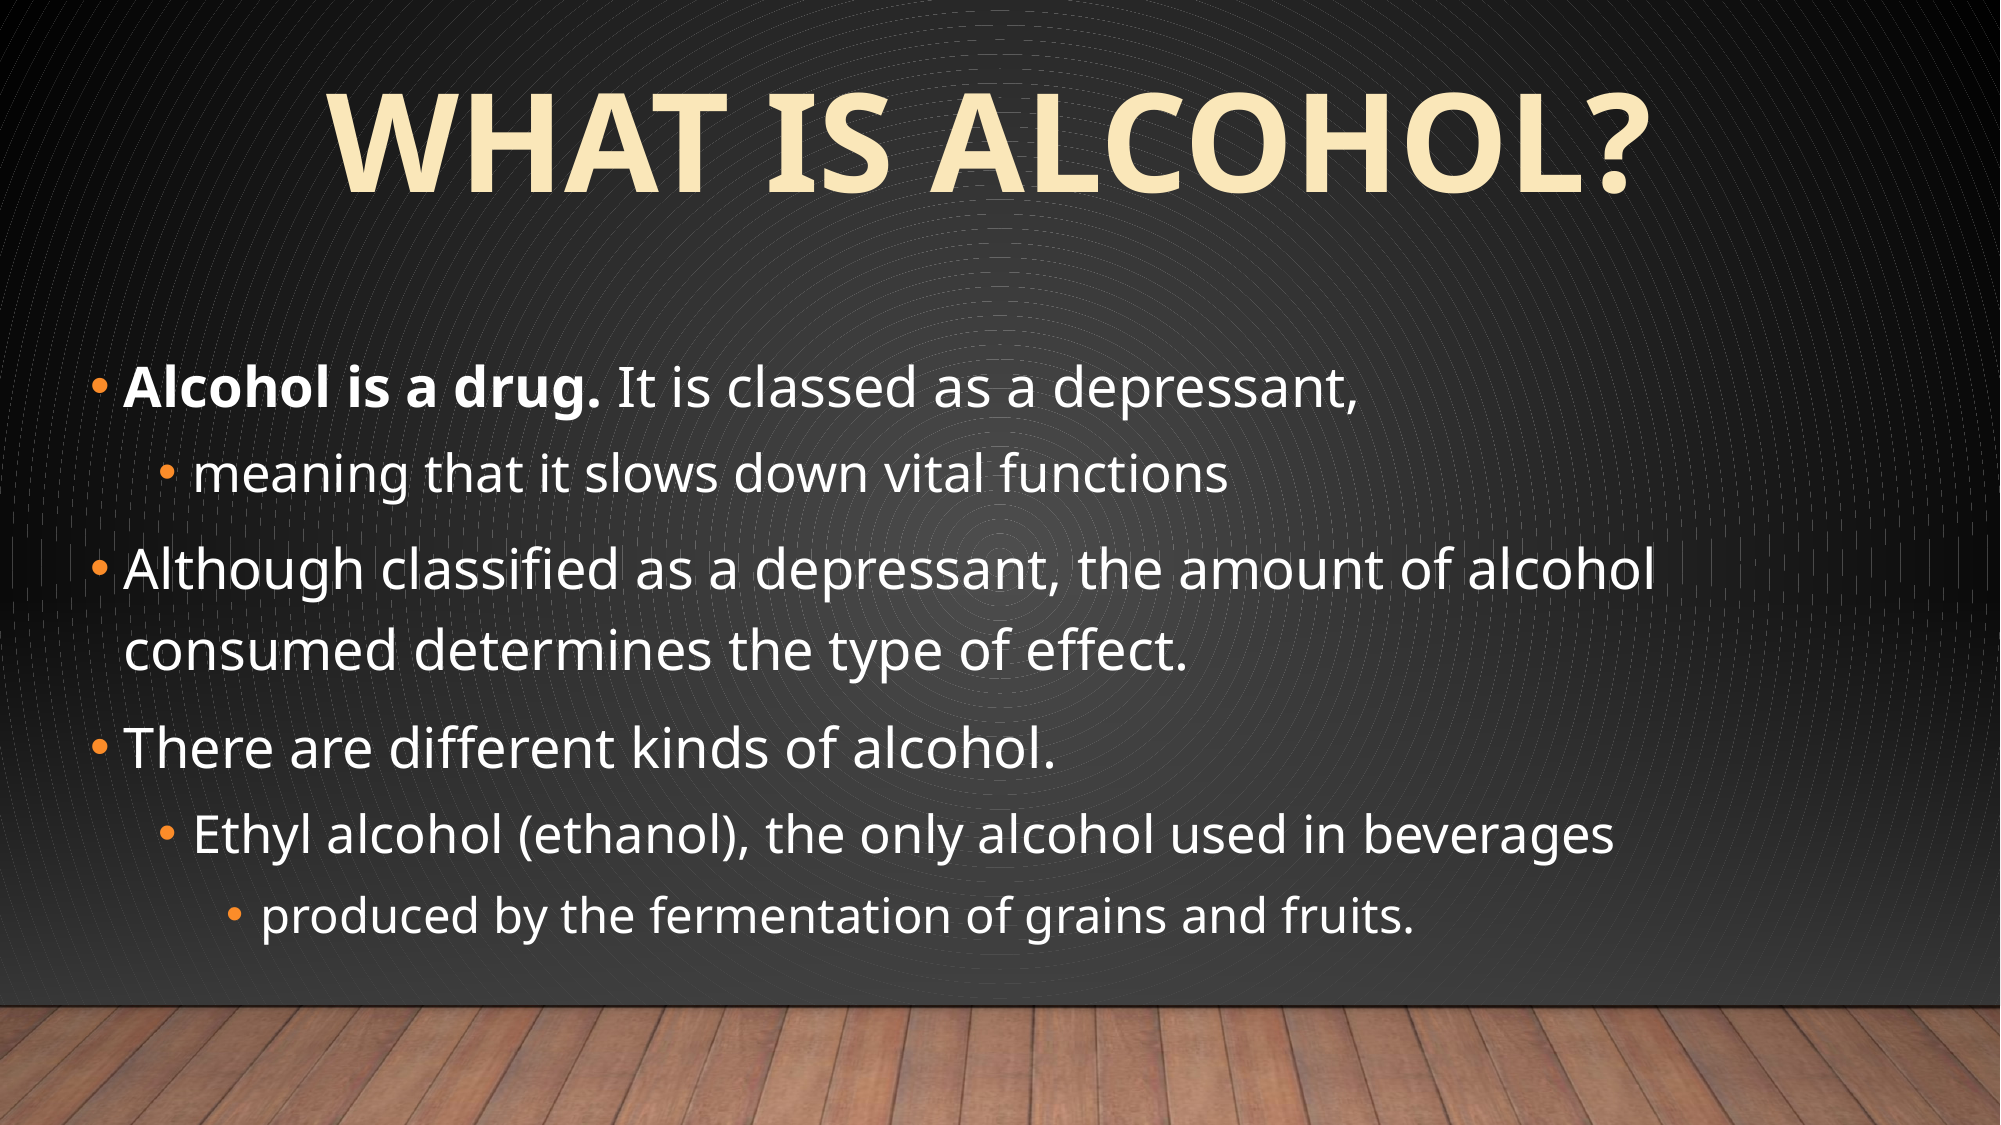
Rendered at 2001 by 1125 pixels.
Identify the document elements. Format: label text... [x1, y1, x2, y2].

picture [0, 1005, 2000, 1125]
text_box WHAT IS ALCOHOL? [74, 47, 1905, 228]
list Alcohol is a drug. It is classed as a depressant, meaning that it slows down vital functions Although classified as a depressant, the amount of alcohol consumed determines the type of effect. There are different kinds of alcohol. Ethyl alcohol (ethanol), the only alcohol used in beverages produced by the fermentation of grains and fruits. [75, 330, 1905, 958]
